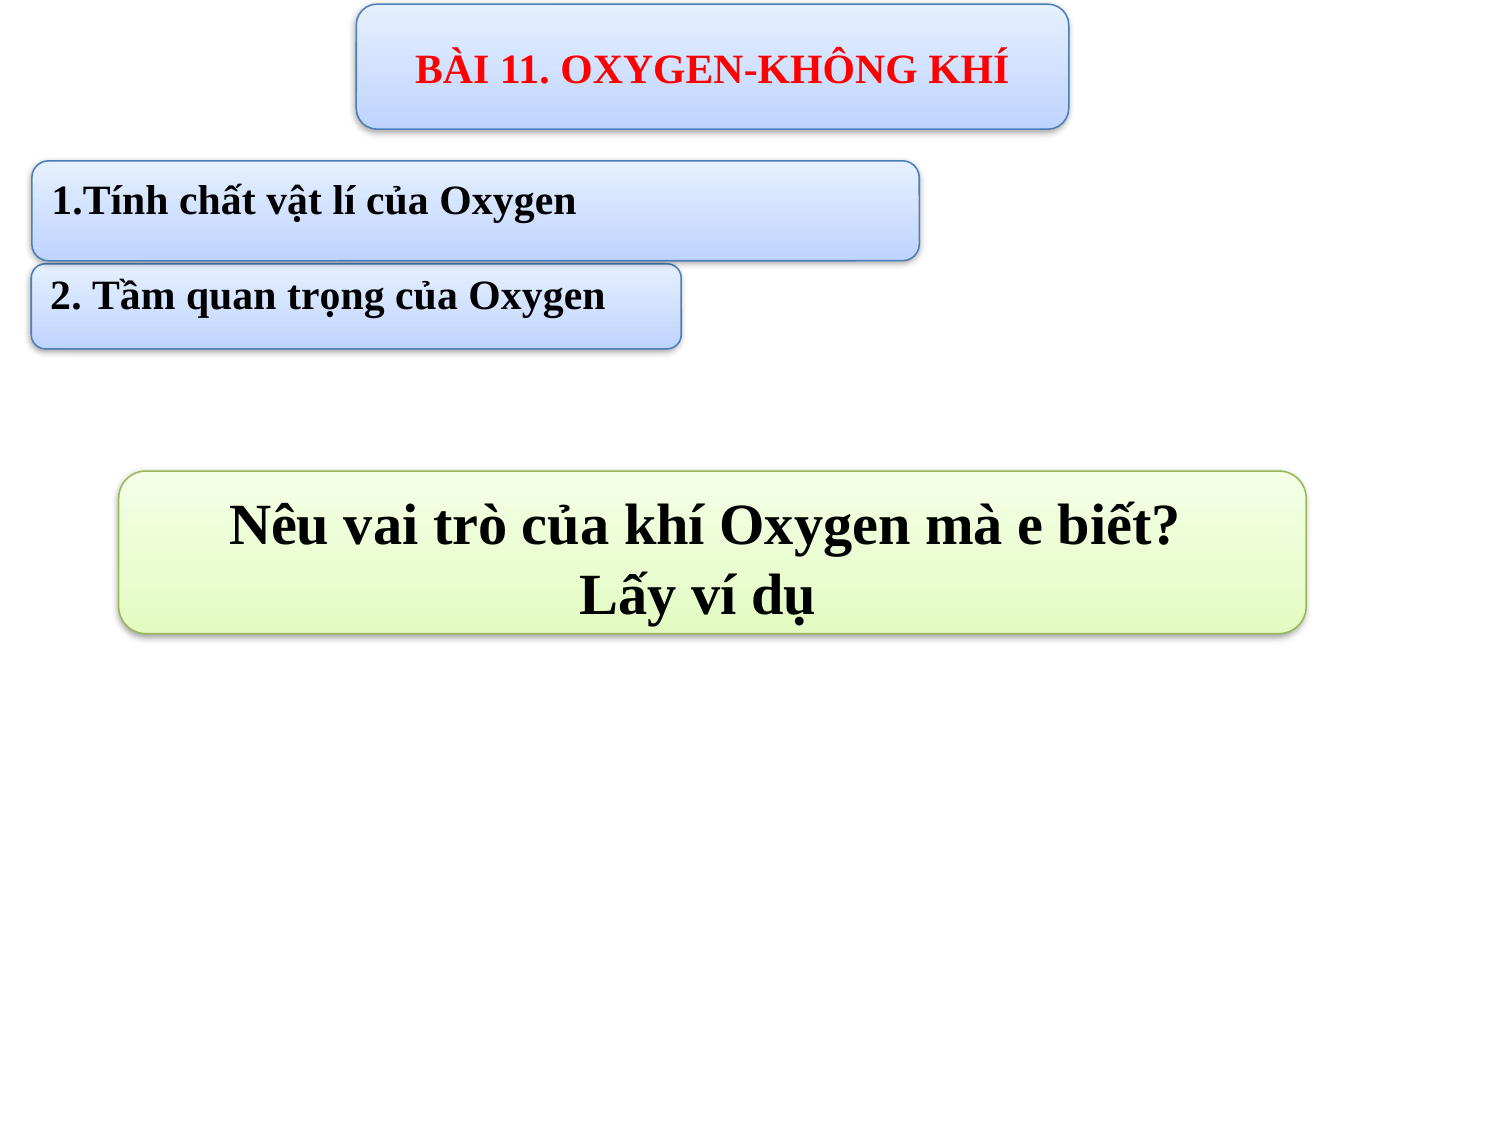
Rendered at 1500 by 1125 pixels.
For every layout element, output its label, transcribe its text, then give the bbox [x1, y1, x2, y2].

text_box BÀI 11. OXYGEN-KHÔNG KHÍ [355, 3, 1070, 130]
text_box 2. Tầm quan trọng của Oxygen [30, 265, 683, 350]
text_box Nêu vai trò của khí Oxygen mà e biết? Lấy ví dụ [117, 470, 1307, 635]
text_box 1.Tính chất vật lí của Oxygen [31, 160, 921, 262]
